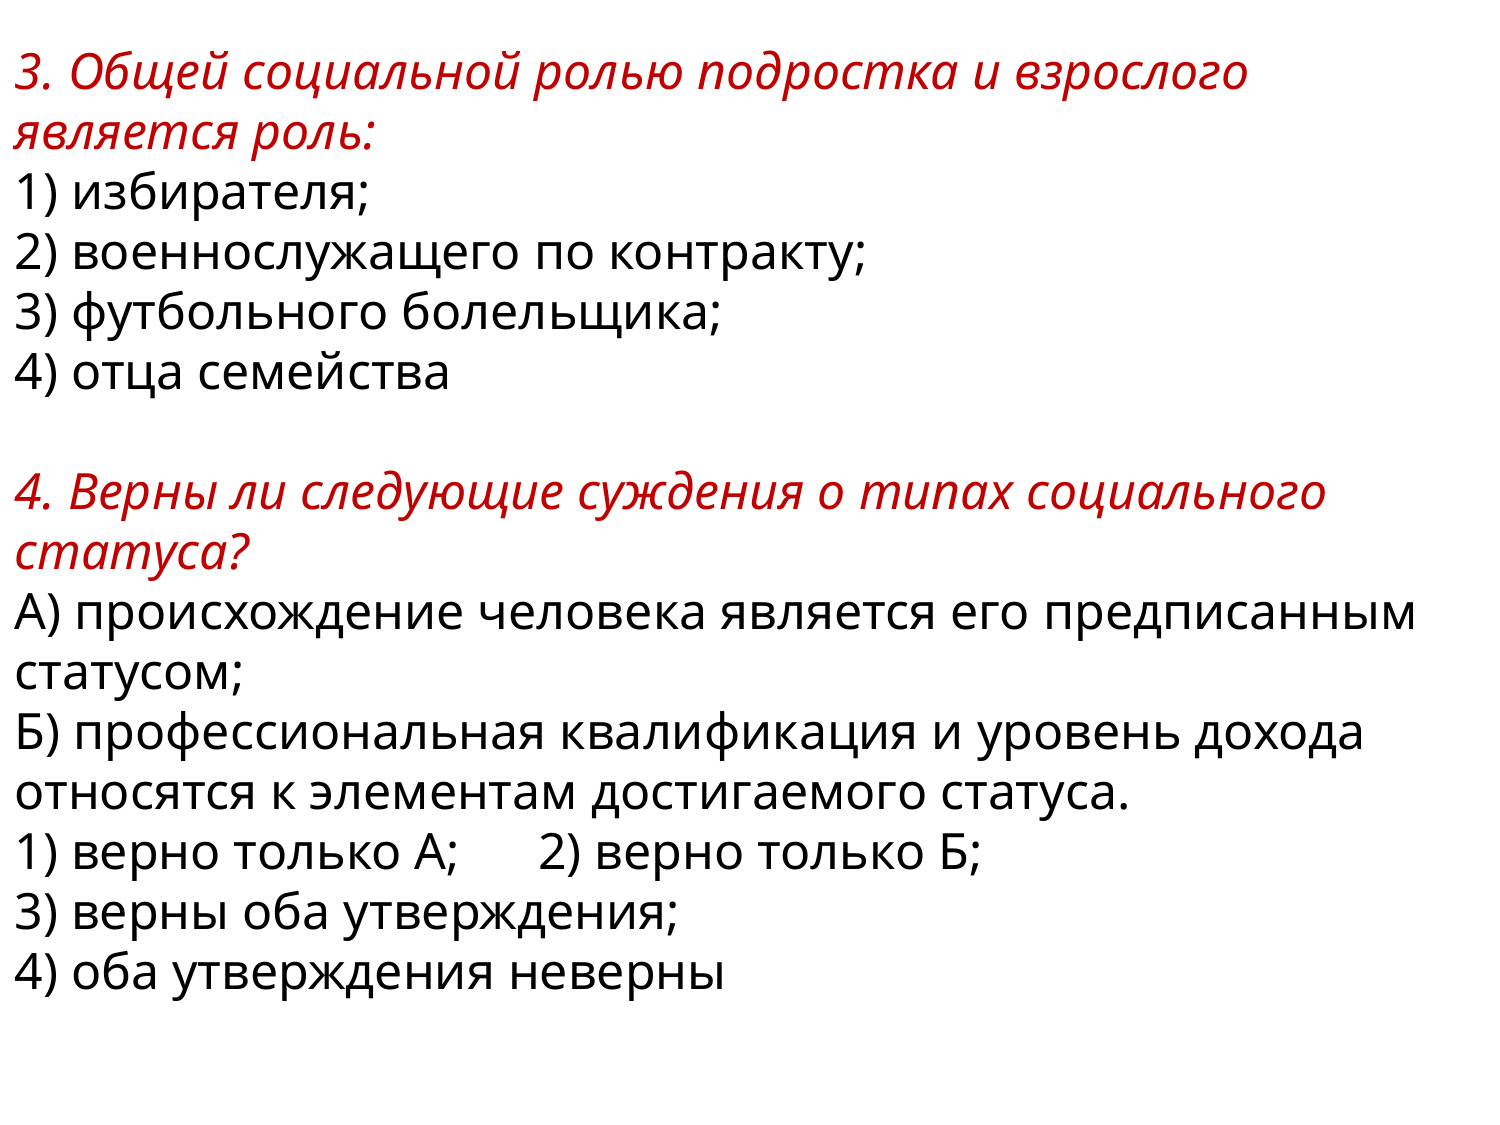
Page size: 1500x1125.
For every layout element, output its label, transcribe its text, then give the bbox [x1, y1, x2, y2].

text_box 3. Общей социальной ролью подростка и взрослого является роль: 1) избирателя; 2) военнослужащего по контракту; 3) футбольного болельщика; 4) отца семейства 4. Верны ли следующие суждения о типах социального статуса? А) происхождение человека является его предписанным статусом; Б) профессиональная квалификация и уровень дохода относятся к элементам достигаемого статуса. 1) верно только А; 2) верно только Б; 3) верны оба утверждения; 4) оба утверждения неверны [0, 32, 1500, 1008]
